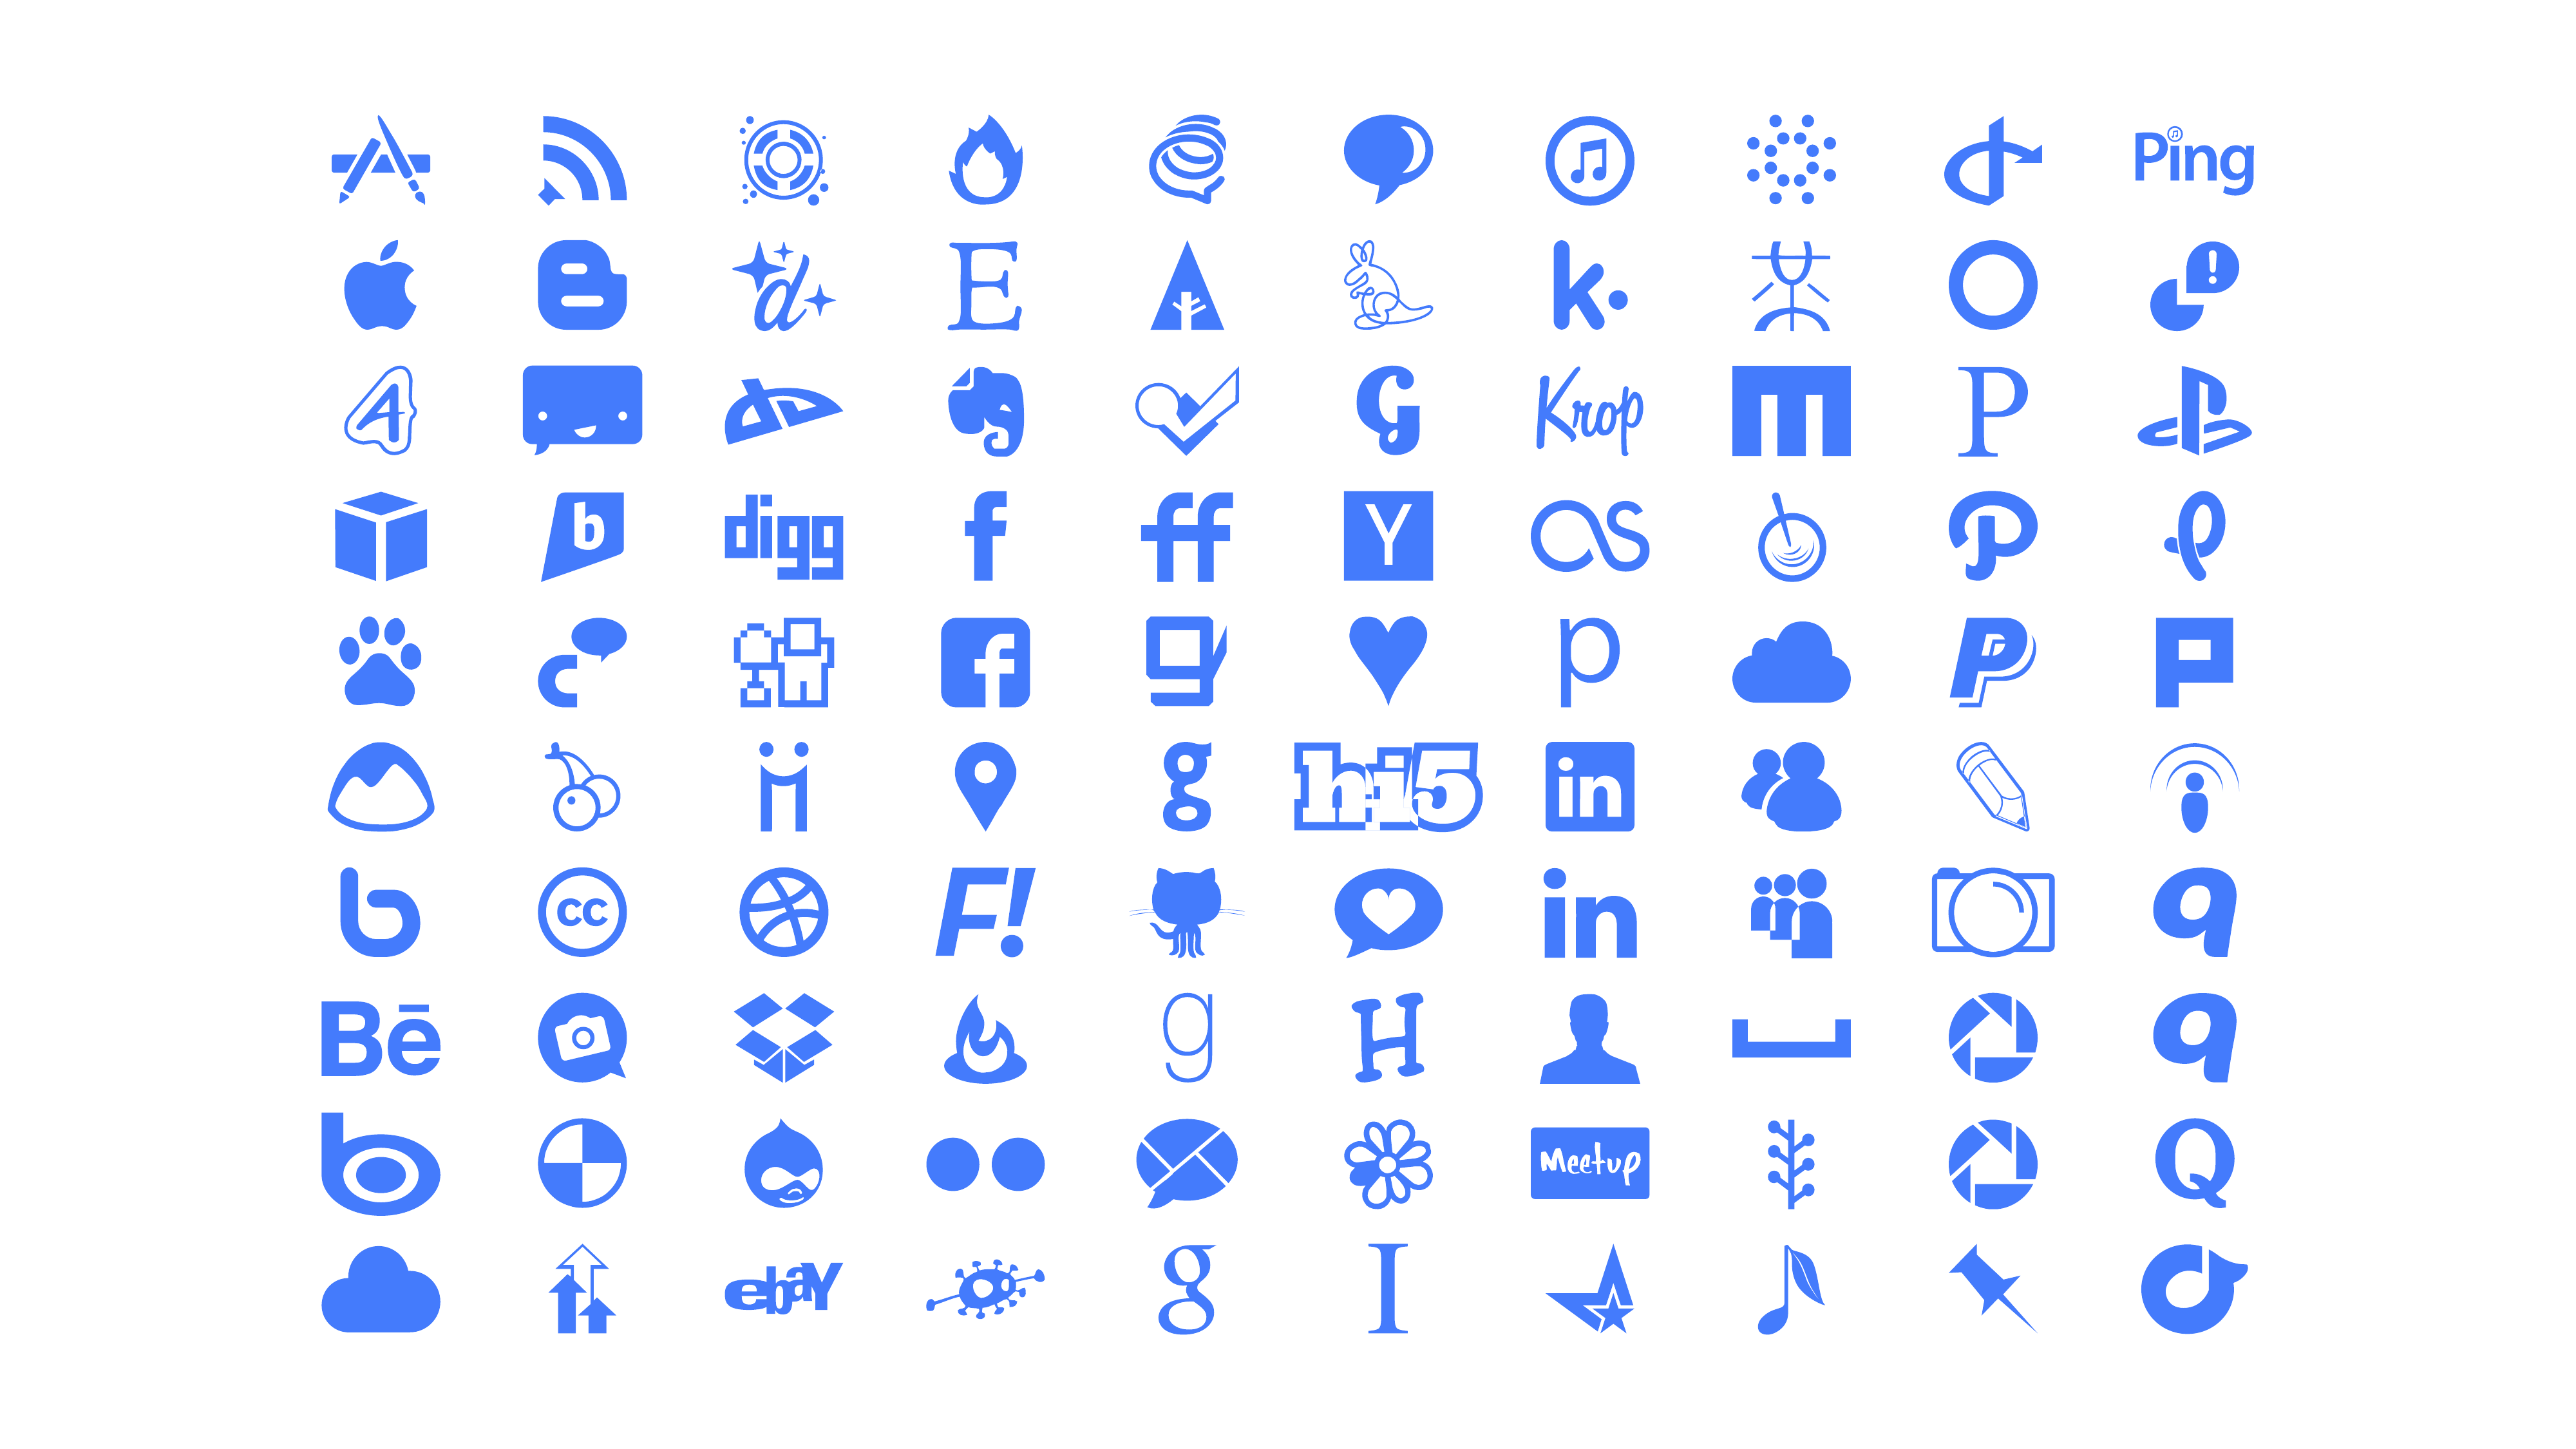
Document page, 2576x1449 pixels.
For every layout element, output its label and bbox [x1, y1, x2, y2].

text_box [2184, 145, 2217, 181]
text_box [794, 742, 809, 757]
text_box [1747, 169, 1760, 182]
text_box [724, 378, 844, 445]
text_box [734, 993, 783, 1028]
text_box [342, 491, 419, 516]
text_box [1144, 1119, 1220, 1169]
text_box [399, 1004, 429, 1012]
text_box [1806, 144, 1819, 157]
text_box [1147, 1155, 1226, 1209]
text_box [761, 764, 807, 832]
text_box [327, 742, 435, 832]
text_box [2178, 491, 2226, 581]
text_box [1958, 366, 2028, 457]
text_box [339, 636, 360, 665]
text_box [724, 1262, 844, 1315]
text_box [408, 180, 419, 192]
text_box [1141, 492, 1233, 582]
text_box [1136, 1142, 1170, 1188]
text_box [1531, 500, 1650, 573]
text_box [746, 116, 754, 124]
text_box [1175, 115, 1220, 126]
text_box [787, 1030, 833, 1062]
text_box [1754, 876, 1772, 895]
text_box [2167, 126, 2183, 142]
text_box [1806, 161, 1819, 175]
text_box [1975, 1057, 2034, 1083]
text_box [1608, 290, 1628, 310]
text_box [951, 368, 970, 386]
text_box [1801, 115, 1814, 128]
text_box [1344, 1119, 1433, 1209]
text_box [741, 140, 746, 145]
text_box [321, 1001, 383, 1076]
text_box [543, 144, 599, 200]
text_box [543, 116, 627, 200]
text_box [811, 516, 844, 580]
text_box [750, 190, 757, 198]
text_box [1765, 161, 1777, 175]
text_box [777, 516, 810, 580]
text_box [1172, 145, 1214, 165]
text_box [1806, 283, 1830, 303]
text_box [739, 128, 746, 135]
text_box [1349, 616, 1428, 706]
text_box [754, 254, 810, 332]
text_box [2150, 278, 2204, 332]
text_box [1801, 192, 1814, 205]
text_box [1546, 1244, 1634, 1332]
text_box [1000, 934, 1023, 958]
text_box [1146, 616, 1227, 706]
text_box [1958, 635, 2036, 708]
text_box [785, 1049, 815, 1083]
text_box [1769, 115, 1782, 128]
text_box [571, 618, 627, 663]
text_box [2170, 146, 2180, 181]
text_box [773, 242, 794, 263]
text_box [724, 495, 758, 558]
text_box [1758, 492, 1826, 582]
text_box [1766, 742, 1842, 832]
text_box [344, 261, 417, 330]
text_box [2136, 132, 2168, 181]
text_box [538, 1118, 627, 1208]
text_box [2141, 1244, 2248, 1334]
text_box [808, 194, 820, 206]
text_box [1334, 868, 1443, 958]
text_box [760, 516, 772, 558]
text_box [820, 183, 829, 192]
text_box [1543, 867, 1566, 889]
text_box [541, 492, 624, 582]
text_box [1576, 896, 1637, 958]
text_box [743, 198, 749, 204]
text_box [1794, 174, 1807, 187]
text_box [804, 283, 837, 317]
text_box [2016, 999, 2038, 1053]
text_box [538, 867, 627, 957]
text_box [742, 184, 748, 189]
text_box [415, 191, 426, 205]
text_box [2137, 417, 2178, 446]
text_box [1343, 115, 1434, 205]
text_box [538, 992, 627, 1083]
text_box [1007, 867, 1036, 927]
text_box [1956, 742, 2030, 832]
text_box [1343, 240, 1434, 330]
text_box [785, 993, 835, 1028]
text_box [2155, 618, 2233, 708]
text_box [1294, 743, 1483, 833]
text_box [1531, 1127, 1650, 1199]
text_box [1150, 240, 1224, 330]
text_box [1732, 621, 1851, 703]
text_box [1163, 992, 1213, 1083]
text_box [1560, 618, 1620, 708]
text_box [1149, 134, 1225, 205]
text_box [2153, 993, 2237, 1083]
text_box [1356, 365, 1420, 455]
text_box [2220, 145, 2254, 196]
text_box [1129, 867, 1245, 958]
text_box [359, 616, 379, 644]
text_box [1949, 240, 2038, 330]
text_box [1952, 1164, 1971, 1203]
text_box [1747, 137, 1760, 150]
text_box [1343, 491, 1434, 581]
text_box [2153, 867, 2237, 957]
text_box [522, 365, 643, 455]
text_box [822, 135, 826, 140]
text_box [1537, 366, 1580, 450]
text_box [2150, 743, 2240, 792]
text_box [321, 1112, 440, 1216]
text_box [370, 154, 395, 173]
text_box [384, 618, 406, 646]
text_box [759, 742, 774, 757]
text_box [1769, 192, 1782, 205]
text_box [1732, 1019, 1851, 1058]
text_box [744, 1118, 823, 1208]
text_box [1823, 137, 1837, 150]
text_box [1794, 132, 1807, 145]
text_box [1751, 896, 1833, 959]
text_box [1949, 1124, 1990, 1177]
text_box [1546, 742, 1635, 832]
text_box [948, 366, 1025, 457]
text_box [343, 138, 381, 194]
text_box [941, 618, 1030, 708]
text_box [1944, 116, 2042, 206]
text_box [1165, 124, 1226, 151]
text_box [1823, 169, 1837, 182]
text_box [1158, 1245, 1217, 1335]
text_box [734, 618, 835, 708]
text_box [926, 1137, 980, 1191]
text_box [1952, 1037, 1971, 1077]
text_box [544, 742, 621, 832]
text_box [2181, 366, 2227, 456]
text_box [2181, 772, 2208, 833]
text_box [377, 115, 413, 179]
text_box [1949, 998, 1990, 1050]
text_box [1949, 491, 2038, 581]
text_box [388, 1019, 440, 1075]
text_box [1540, 994, 1640, 1084]
text_box [1198, 1131, 1238, 1184]
text_box [1732, 366, 1851, 457]
text_box [321, 1245, 440, 1332]
text_box [1774, 874, 1796, 896]
text_box [1777, 132, 1790, 145]
text_box [1572, 386, 1643, 457]
text_box [2164, 536, 2180, 554]
text_box [1765, 144, 1777, 157]
text_box [407, 154, 431, 173]
text_box [339, 192, 350, 204]
text_box [386, 509, 428, 582]
text_box [1978, 992, 2012, 1027]
text_box [538, 240, 627, 330]
text_box [732, 241, 787, 293]
text_box [1368, 1244, 1408, 1334]
text_box [1949, 618, 2027, 698]
text_box [2166, 760, 2223, 791]
text_box [1975, 1184, 2034, 1209]
text_box [345, 653, 415, 706]
text_box [1351, 992, 1425, 1083]
text_box [401, 643, 422, 670]
text_box [1949, 1244, 2038, 1334]
text_box [935, 867, 1009, 956]
text_box [1741, 749, 1783, 810]
text_box [947, 241, 1022, 331]
text_box [2155, 1118, 2235, 1208]
text_box [1163, 742, 1211, 832]
text_box [954, 742, 1017, 832]
text_box [1135, 366, 1239, 456]
text_box [538, 654, 578, 708]
text_box [1752, 281, 1774, 302]
text_box [332, 154, 358, 173]
text_box [2016, 1126, 2038, 1180]
text_box [1544, 897, 1566, 958]
text_box [992, 1137, 1045, 1191]
text_box [1757, 1245, 1826, 1335]
text_box [1777, 174, 1790, 187]
text_box [344, 365, 417, 455]
text_box [1931, 867, 2055, 958]
text_box [380, 240, 398, 261]
text_box [1797, 868, 1827, 899]
text_box [340, 867, 421, 957]
text_box [1592, 1293, 1635, 1334]
text_box [753, 1049, 783, 1083]
text_box [1752, 241, 1831, 332]
text_box [2203, 419, 2252, 454]
text_box [1546, 116, 1635, 206]
text_box [949, 115, 1023, 205]
text_box [735, 1030, 781, 1062]
text_box [926, 1259, 1045, 1320]
text_box [739, 867, 829, 957]
text_box [2186, 241, 2240, 294]
text_box [965, 491, 1007, 581]
text_box [538, 178, 565, 206]
text_box [1553, 240, 1605, 330]
text_box [744, 120, 826, 200]
text_box [944, 994, 1027, 1084]
text_box [1978, 1119, 2012, 1154]
text_box [335, 509, 376, 582]
text_box [760, 495, 772, 507]
text_box [548, 1244, 617, 1334]
text_box [1768, 1119, 1815, 1209]
